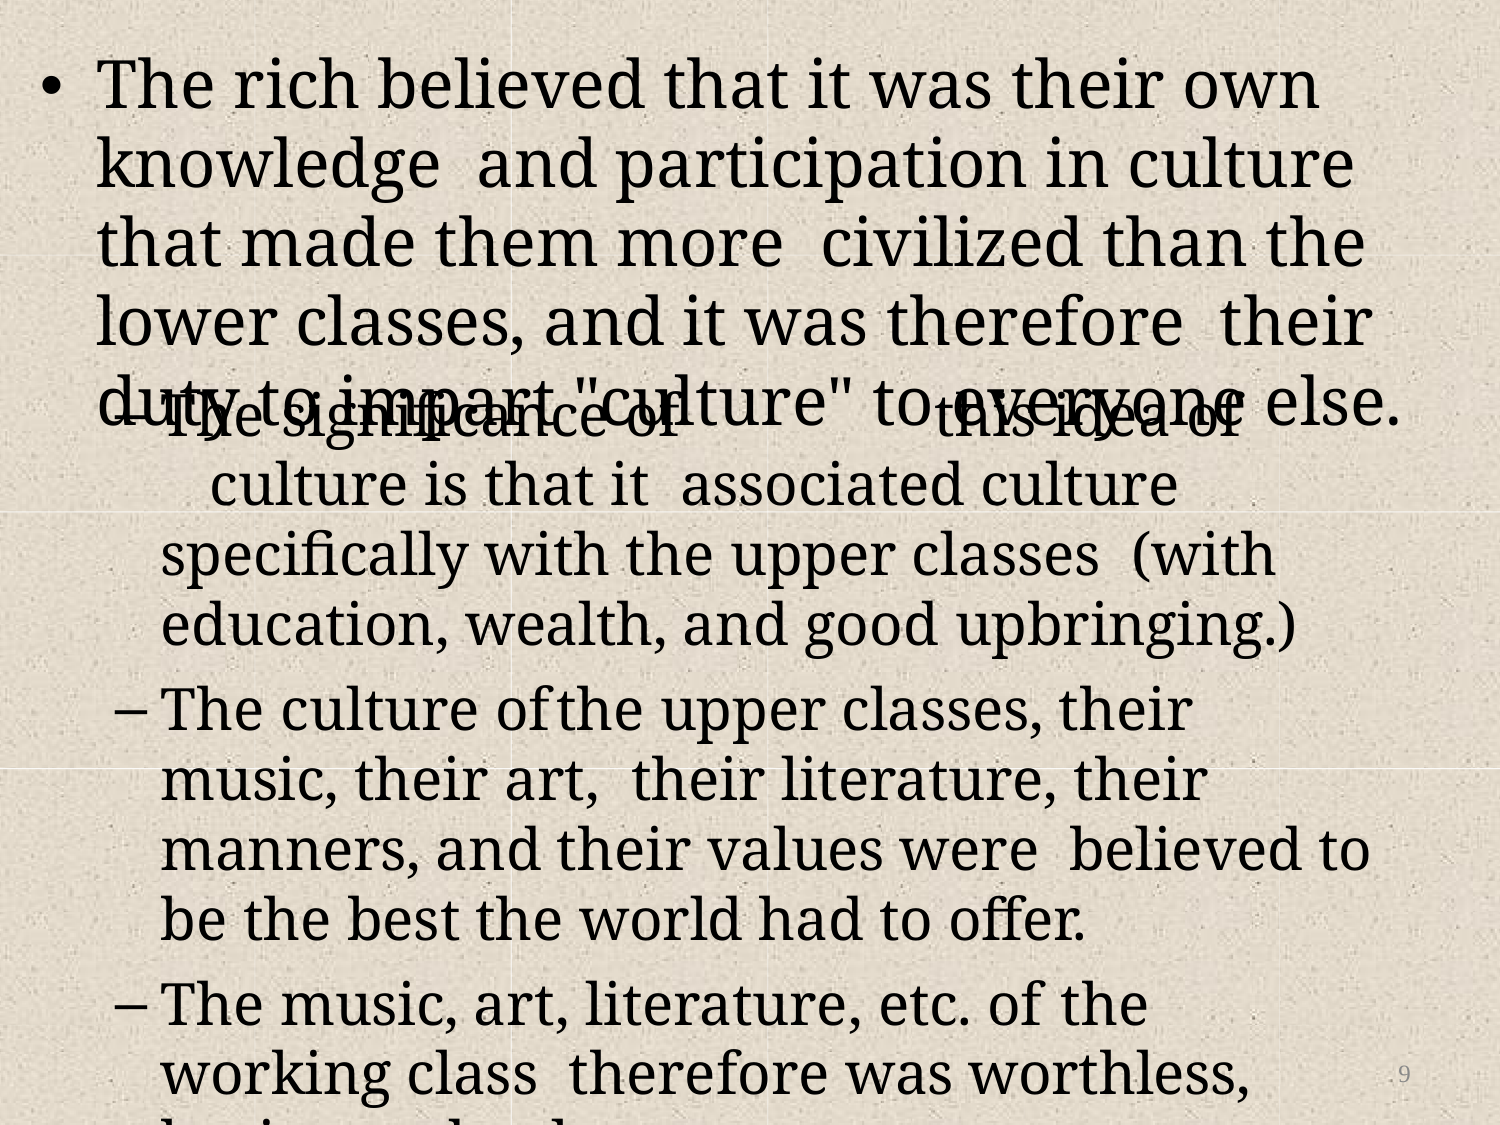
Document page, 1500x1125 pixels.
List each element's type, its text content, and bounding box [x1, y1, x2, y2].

title The rich believed that it was their own knowledge and participation in culture that made them more civilized than the lower classes, and it was therefore their duty to impart "culture" to everyone else. [37, 45, 1423, 441]
slide_number 9 [1386, 1060, 1416, 1125]
text_box [0, 0, 1500, 1125]
text_box The significance of this idea of culture is that it associated culture specifically with the upper classes (with education, wealth, and good upbringing.) The culture of the upper classes, their music, their art, their literature, their manners, and their values were believed to be the best the world had to offer. The music, art, literature, etc. of the working class therefore was worthless, boring and vulger. [112, 377, 1386, 1125]
